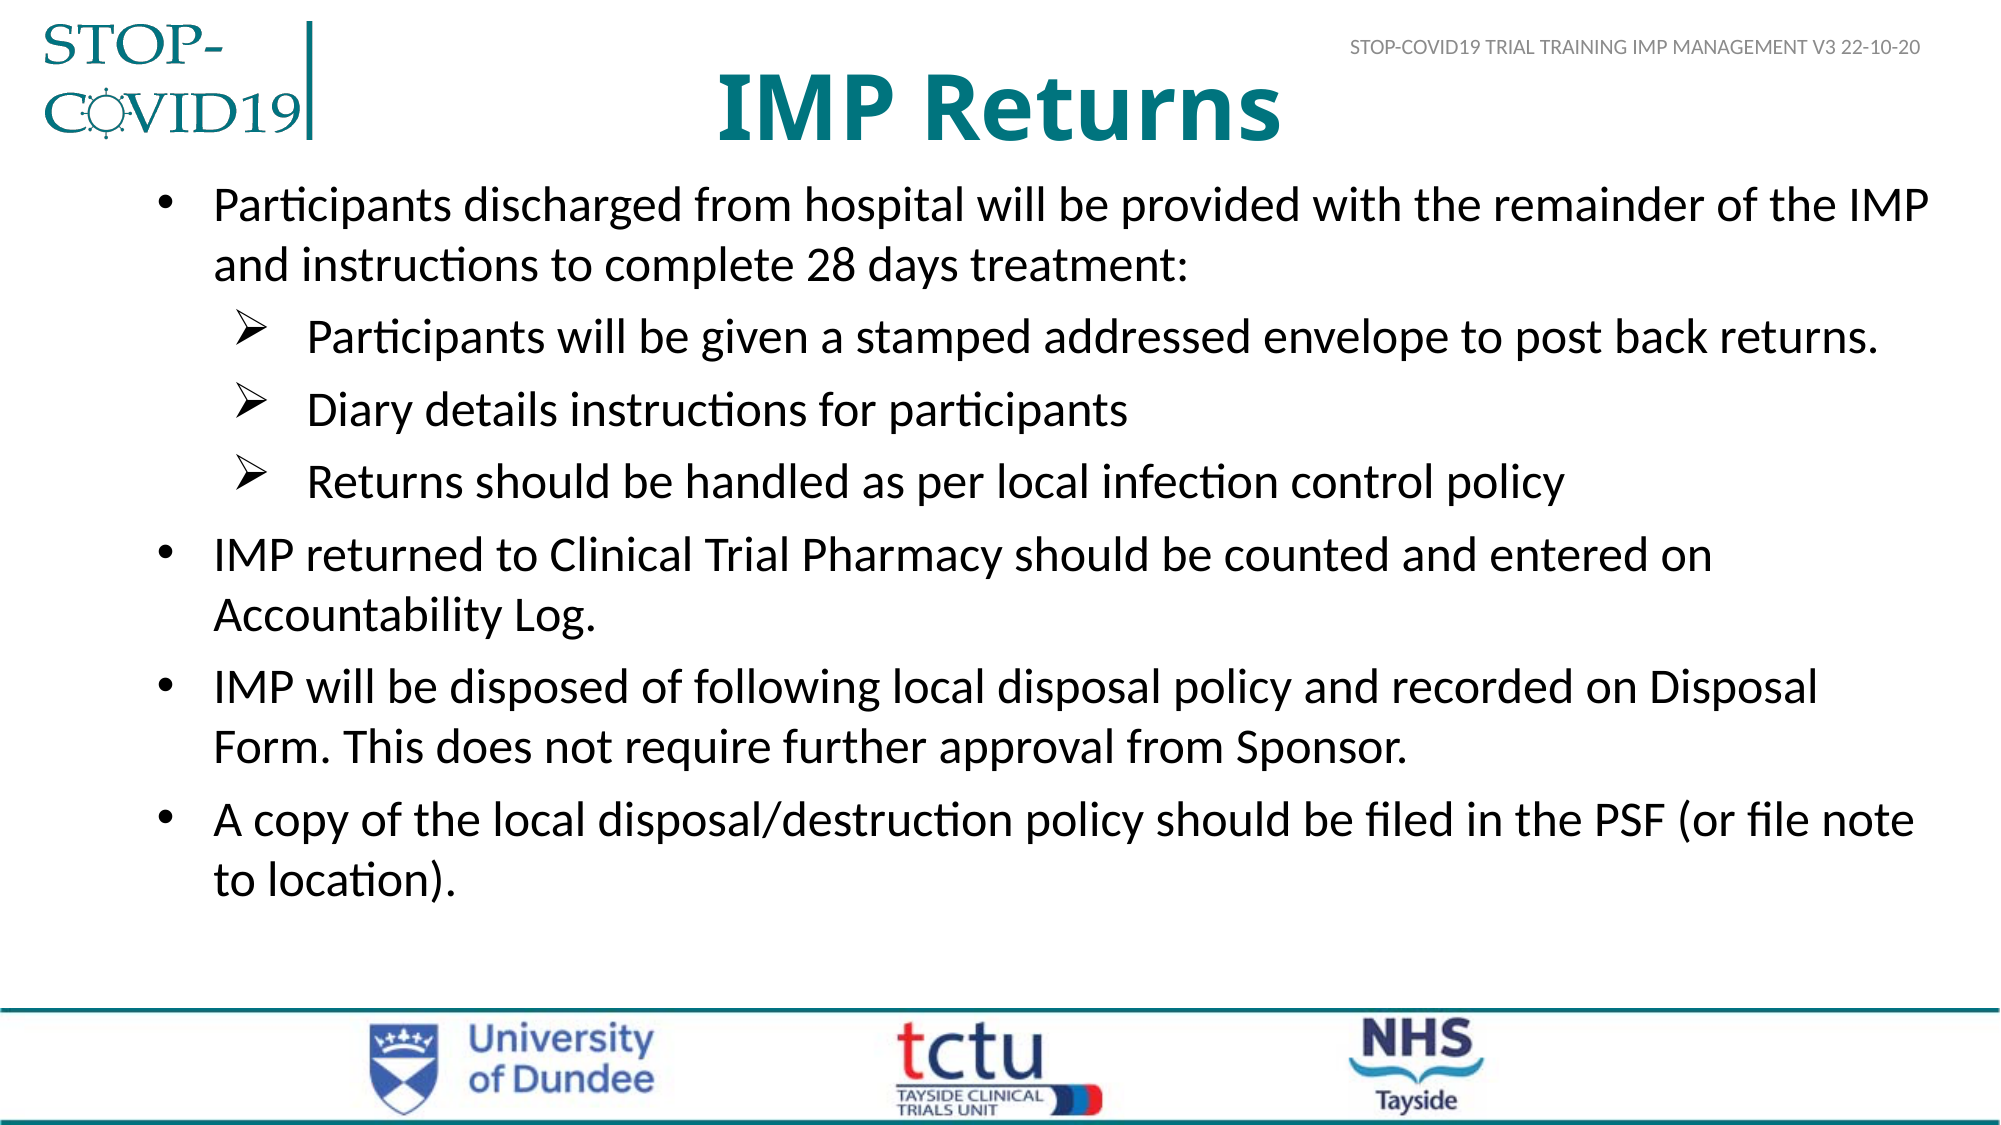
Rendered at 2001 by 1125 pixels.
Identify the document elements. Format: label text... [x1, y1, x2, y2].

picture [0, 1008, 2000, 1125]
text_box Participants discharged from hospital will be provided with the remainder of the IMP and instructions to complete 28 days treatment: Participants will be given a stamped addressed envelope to post back returns. Diary details instructions for participants Returns should be handled as per local infection control policy IMP returned to Clinical Trial Pharmacy should be counted and entered on Accountability Log. IMP will be disposed of following local disposal policy and recorded on Disposal Form. This does not require further approval from Sponsor. A copy of the local disposal/destruction policy should be filed in the PSF (or file note to location). [142, 163, 1951, 914]
text_box IMP Returns [0, 41, 2000, 167]
footer STOP-COVID19 TRIAL TRAINING IMP MANAGEMENT V3 22-10-20 [1200, 16, 2000, 76]
picture [45, 21, 313, 140]
